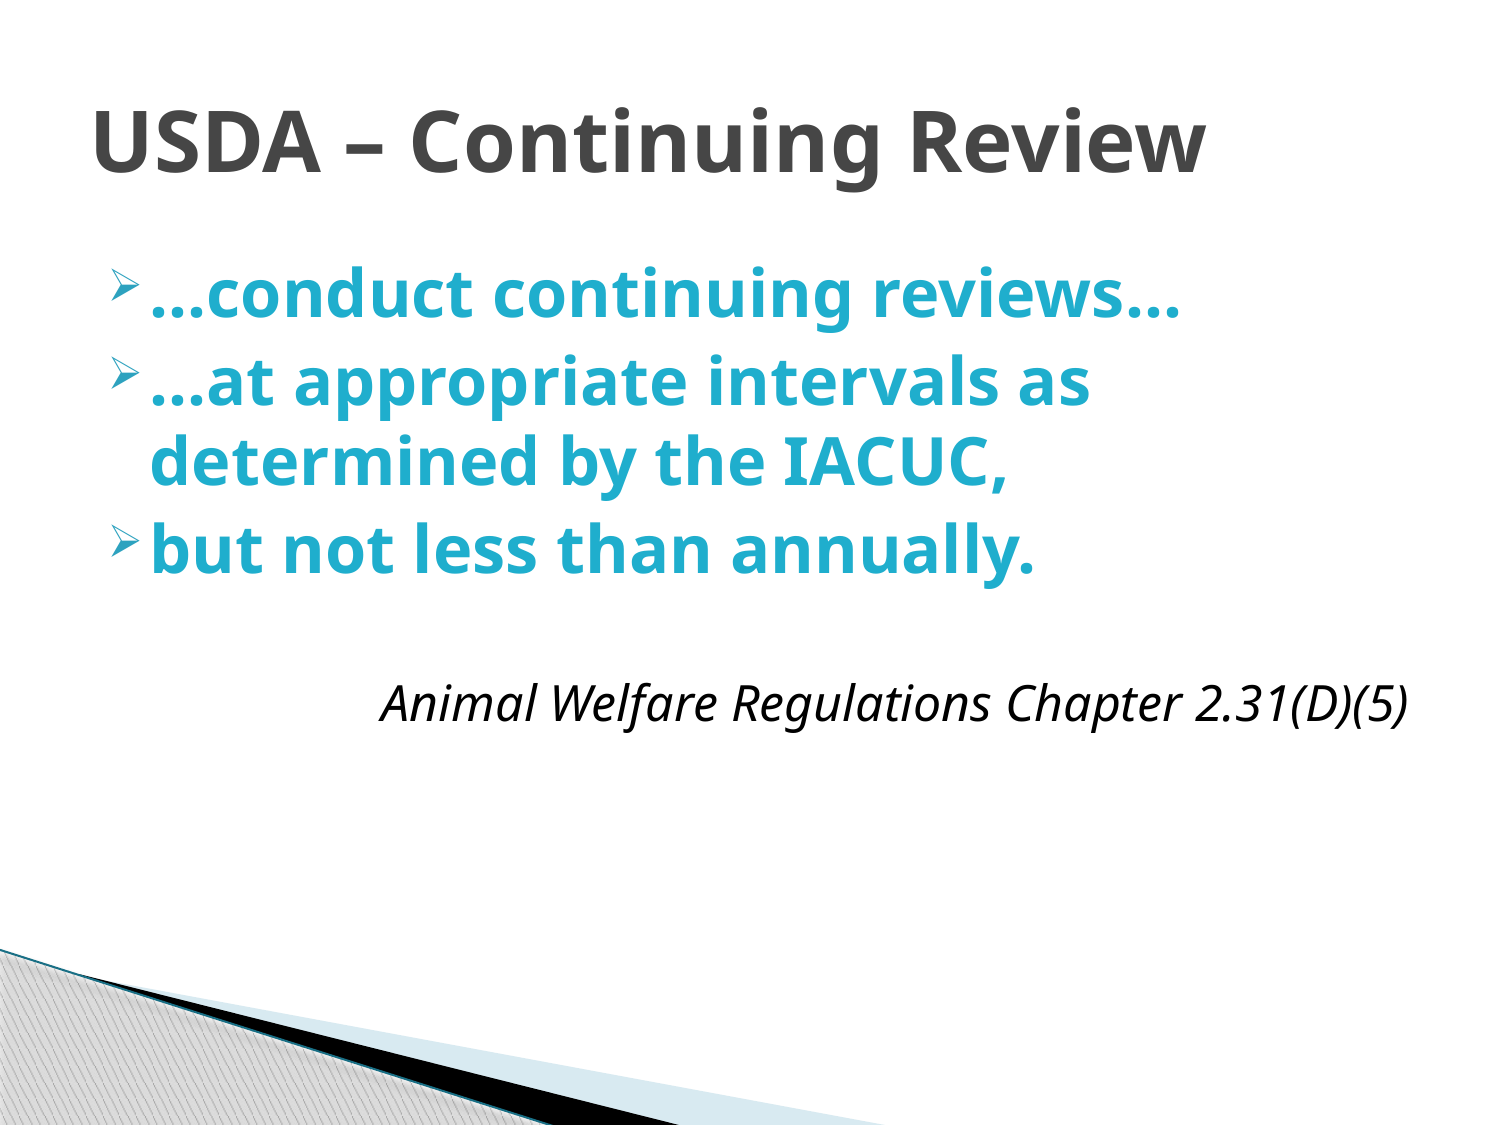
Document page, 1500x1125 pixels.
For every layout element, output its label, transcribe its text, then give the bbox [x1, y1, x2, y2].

title USDA – Continuing Review [75, 45, 1425, 233]
list …conduct continuing reviews… …at appropriate intervals as determined by the IACUC, but not less than annually. Animal Welfare Regulations Chapter 2.31(D)(5) [75, 243, 1425, 986]
